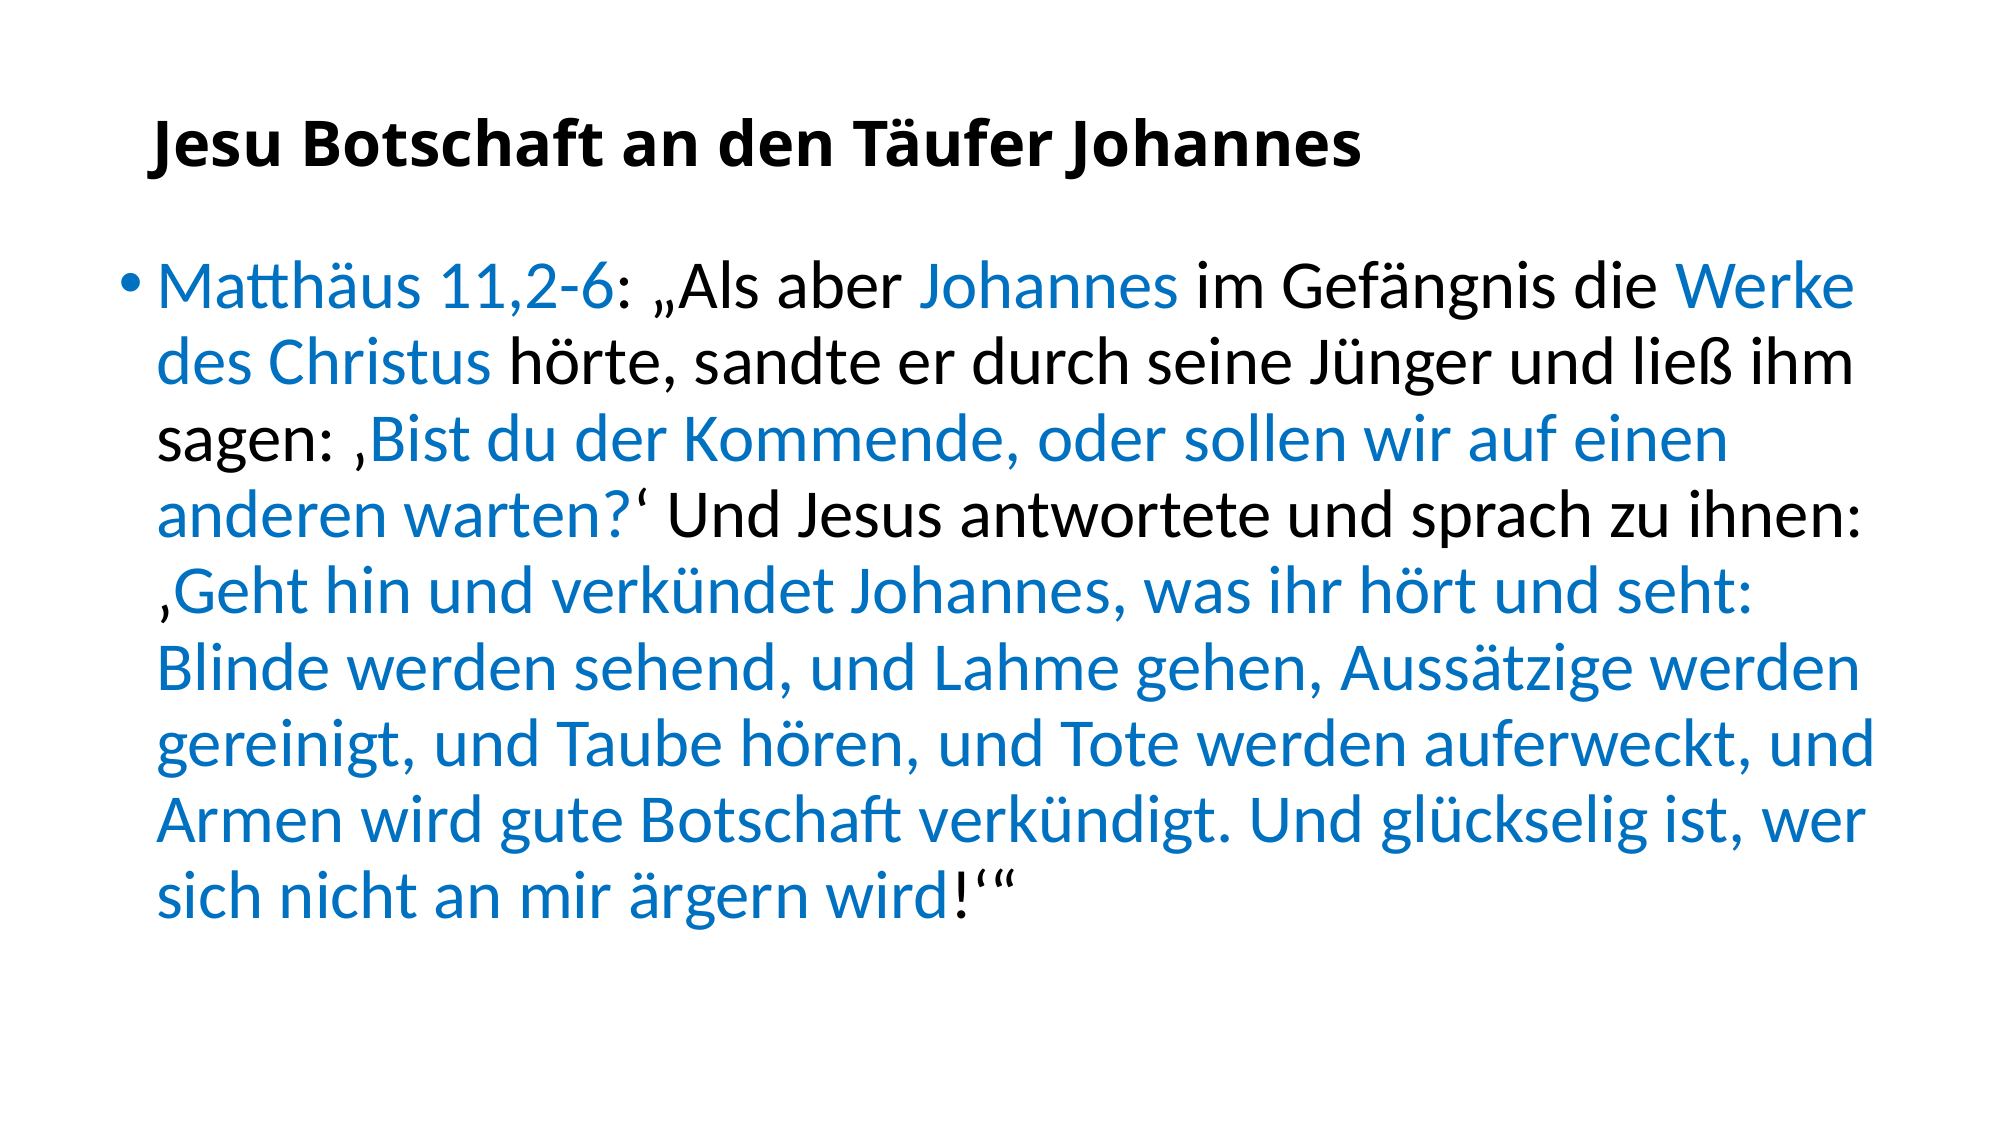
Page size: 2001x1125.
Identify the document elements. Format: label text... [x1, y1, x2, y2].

list Matthäus 11,2-6: „Als aber Johannes im Gefängnis die Werke des Christus hörte, sandte er durch seine Jünger und ließ ihm sagen: ‚Bist du der Kommende, oder sollen wir auf einen anderen warten?‘ Und Jesus antwortete und sprach zu ihnen: ‚Geht hin und verkündet Johannes, was ihr hört und seht: Blinde werden sehend, und Lahme gehen, Aussätzige werden gereinigt, und Taube hören, und Tote werden auferweckt, und Armen wird gute Botschaft verkündigt. Und glückselig ist, wer sich nicht an mir ärgern wird!‘“ [103, 238, 1944, 1055]
title Jesu Botschaft an den Täufer Johannes [137, 103, 1863, 188]
